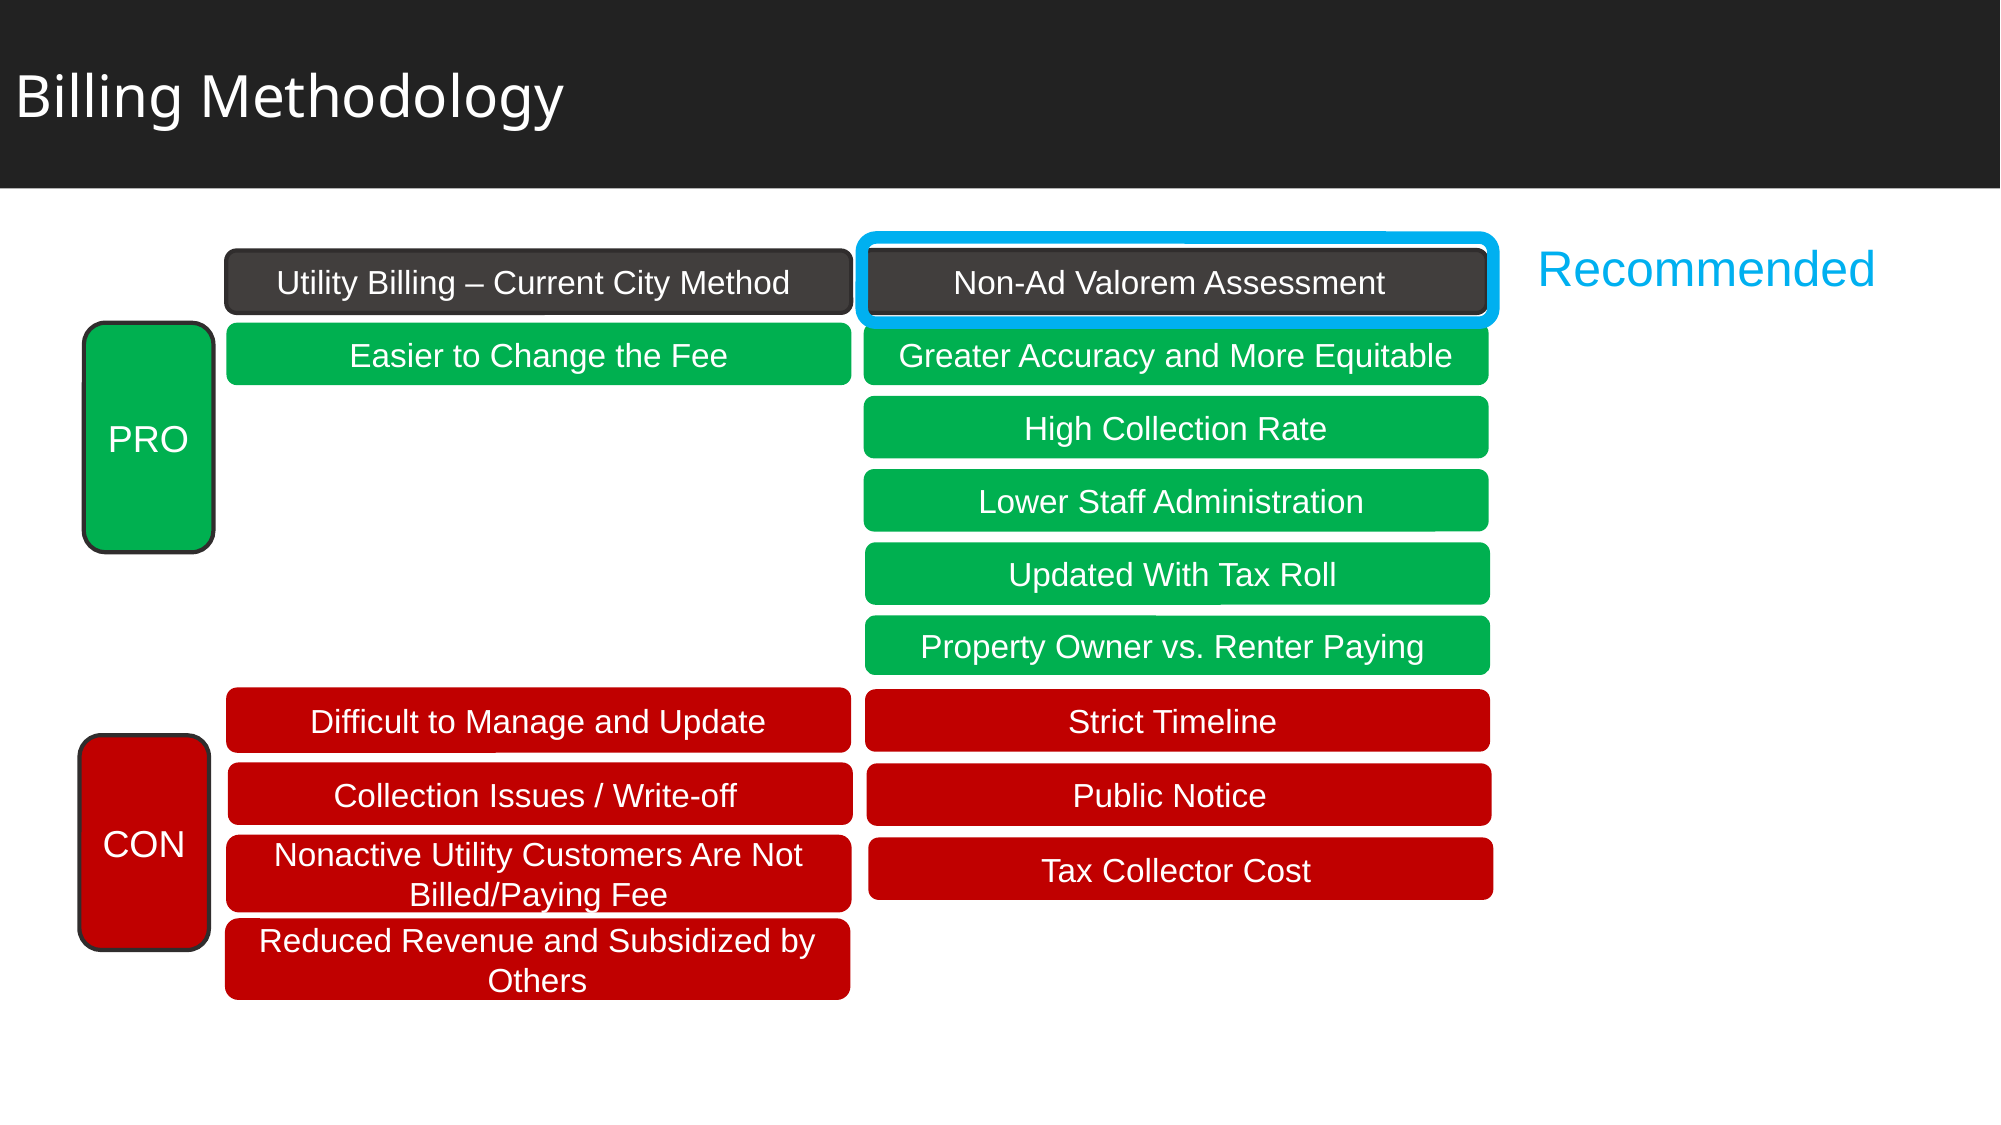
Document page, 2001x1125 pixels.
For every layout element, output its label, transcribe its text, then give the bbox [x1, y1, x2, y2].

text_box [863, 331, 1491, 676]
text_box CON [77, 733, 212, 953]
text_box Easier to Change the Fee [224, 320, 854, 388]
text_box Billing Methodology [0, 0, 2000, 190]
text_box PRO [81, 320, 216, 555]
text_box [864, 688, 1494, 901]
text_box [861, 229, 1923, 323]
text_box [224, 687, 854, 1001]
text_box Utility Billing – Current City Method [224, 248, 854, 316]
